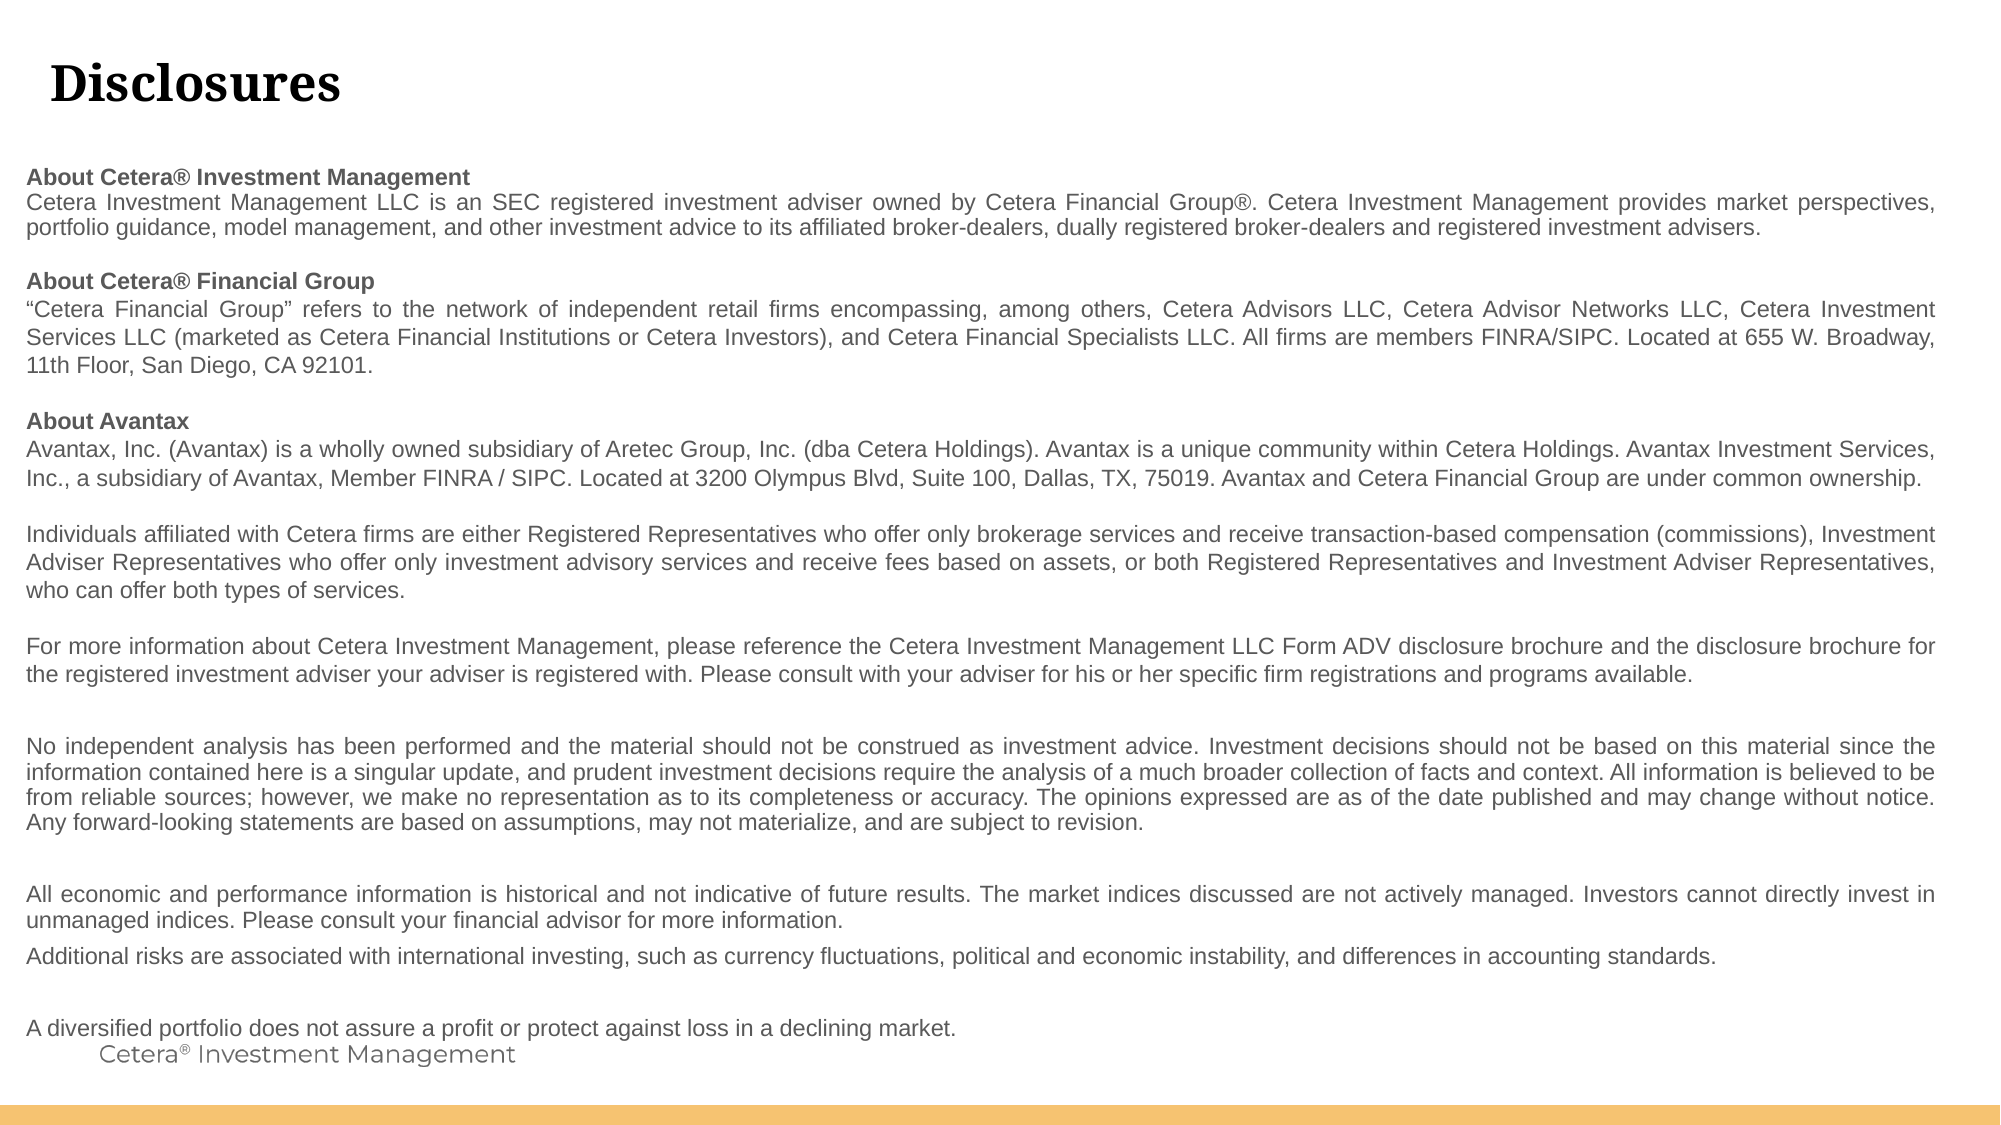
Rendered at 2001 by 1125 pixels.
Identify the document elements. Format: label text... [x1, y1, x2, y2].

title Disclosures [50, 32, 1950, 138]
list About Cetera® Investment Management Cetera Investment Management LLC is an SEC registered investment adviser owned by Cetera Financial Group®. Cetera Investment Management provides market perspectives, portfolio guidance, model management, and other investment advice to its affiliated broker-dealers, dually registered broker-dealers and registered investment advisers. About Cetera® Financial Group “Cetera Financial Group” refers to the network of independent retail firms encompassing, among others, Cetera Advisors LLC, Cetera Advisor Networks LLC, Cetera Investment Services LLC (marketed as Cetera Financial Institutions or Cetera Investors), and Cetera Financial Specialists LLC. All firms are members FINRA/SIPC. Located at 655 W. Broadway, 11th Floor, San Diego, CA 92101. About Avantax Avantax, Inc. (Avantax) is a wholly owned subsidiary of Aretec Group, Inc. (dba Cetera Holdings). Avantax is a unique community within Cetera Holdings. Avantax Investment Services, Inc., a subsidiary of Avantax, Member FINRA / SIPC. Located at 3200 Olympus Blvd, Suite 100, Dallas, TX, 75019. Avantax and Cetera Financial Group are under common ownership. Individuals affiliated with Cetera firms are either Registered Representatives who offer only brokerage services and receive transaction-based compensation (commissions), Investment Adviser Representatives who offer only investment advisory services and receive fees based on assets, or both Registered Representatives and Investment Adviser Representatives, who can offer both types of services. For more information about Cetera Investment Management, please reference the Cetera Investment Management LLC Form ADV disclosure brochure and the disclosure brochure for the registered investment adviser your adviser is registered with. Please consult with your adviser for his or her specific firm registrations and programs available. No independent analysis has been performed and the material should not be construed as investment advice. Investment decisions should not be based on this material since the information contained here is a singular update, and prudent investment decisions require the analysis of a much broader collection of facts and context. All information is believed to be from reliable sources; however, we make no representation as to its completeness or accuracy. The opinions expressed are as of the date published and may change without notice. Any forward-looking statements are based on assumptions, may not materialize, and are subject to revision. All economic and performance information is historical and not indicative of future results. The market indices discussed are not actively managed. Investors cannot directly invest in unmanaged indices. Please consult your financial advisor for more information. Additional risks are associated with international investing, such as currency fluctuations, political and economic instability, and differences in accounting standards. A diversified portfolio does not assure a profit or protect against loss in a declining market. [25, 157, 1950, 1069]
